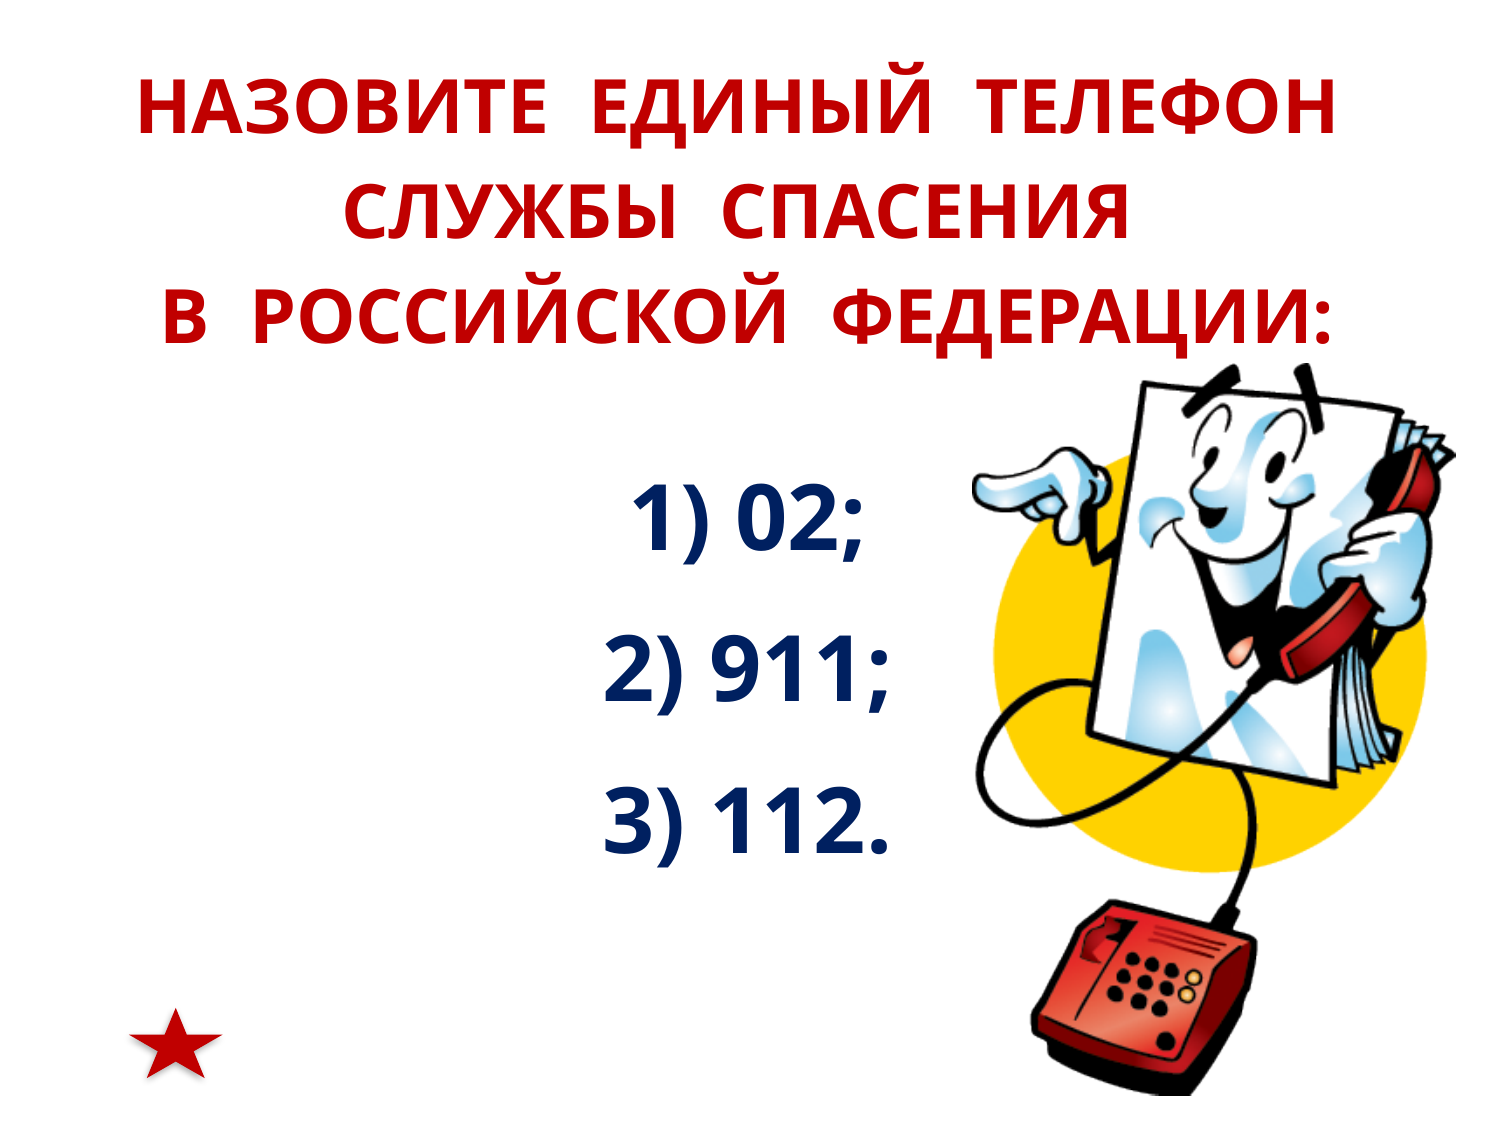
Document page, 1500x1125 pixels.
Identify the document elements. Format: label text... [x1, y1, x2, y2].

text_box [128, 1007, 223, 1079]
list НАЗОВИТЕ ЕДИНЫЙ ТЕЛЕФОН СЛУЖБЫ СПАСЕНИЯ В РОССИЙСКОЙ ФЕДЕРАЦИИ: 1) 02; 2) 911; 3) 112. [62, 58, 1430, 1034]
picture [972, 362, 1456, 1096]
